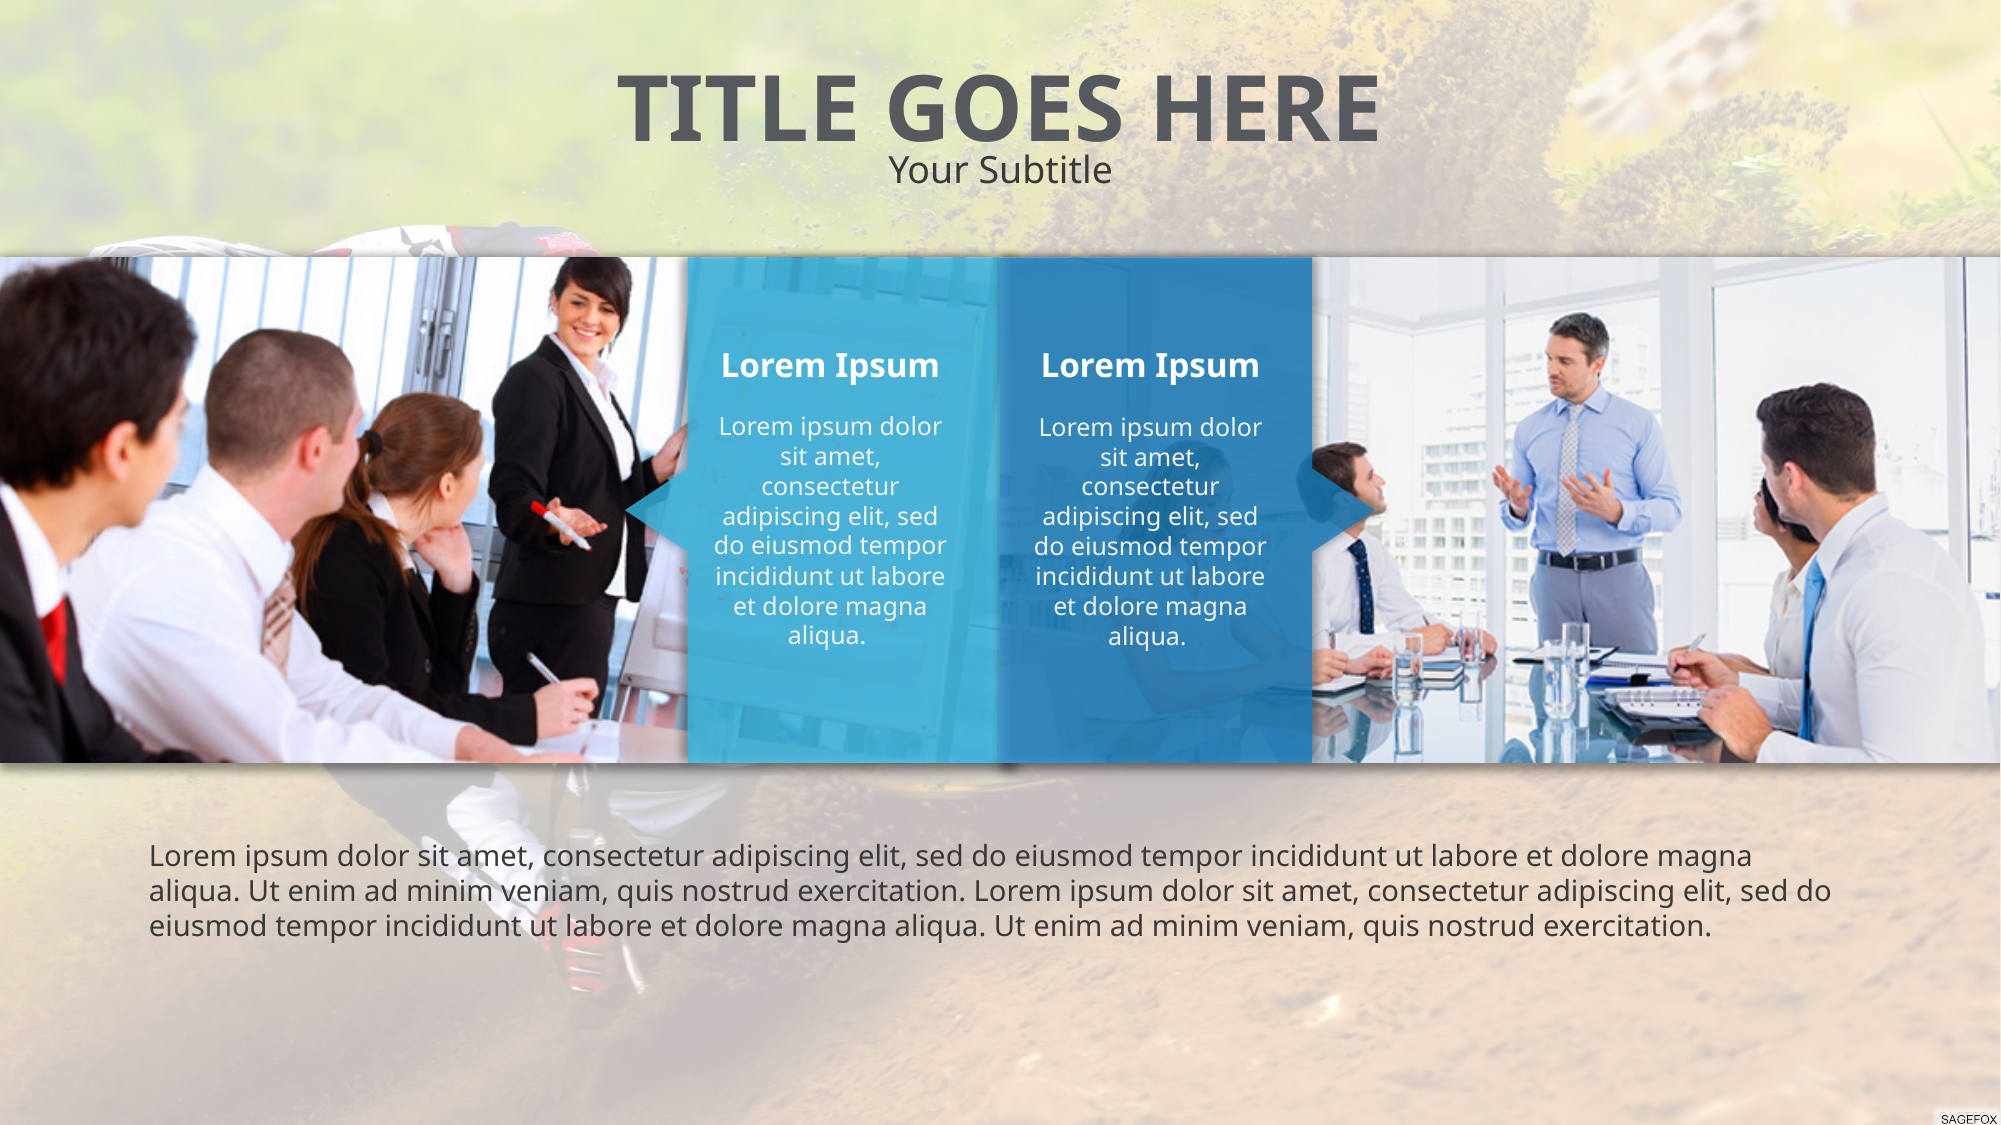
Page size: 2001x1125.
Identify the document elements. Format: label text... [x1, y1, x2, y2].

text_box [622, 256, 993, 765]
picture [1938, 1114, 1999, 1125]
text_box [0, 256, 675, 764]
text_box [998, 256, 1377, 765]
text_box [548, 42, 1452, 199]
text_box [708, 342, 953, 593]
text_box Lorem ipsum dolor sit amet, consectetur adipiscing elit, sed do eiusmod tempor incididunt ut labore et dolore magna aliqua. Ut enim ad minim veniam, quis nostrud exercitation. Lorem ipsum dolor sit amet, consectetur adipiscing elit, sed do eiusmod tempor incididunt ut labore et dolore magna aliqua. Ut enim ad minim veniam, quis nostrud exercitation. [134, 830, 1866, 950]
text_box [1324, 256, 2000, 764]
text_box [1029, 343, 1273, 593]
